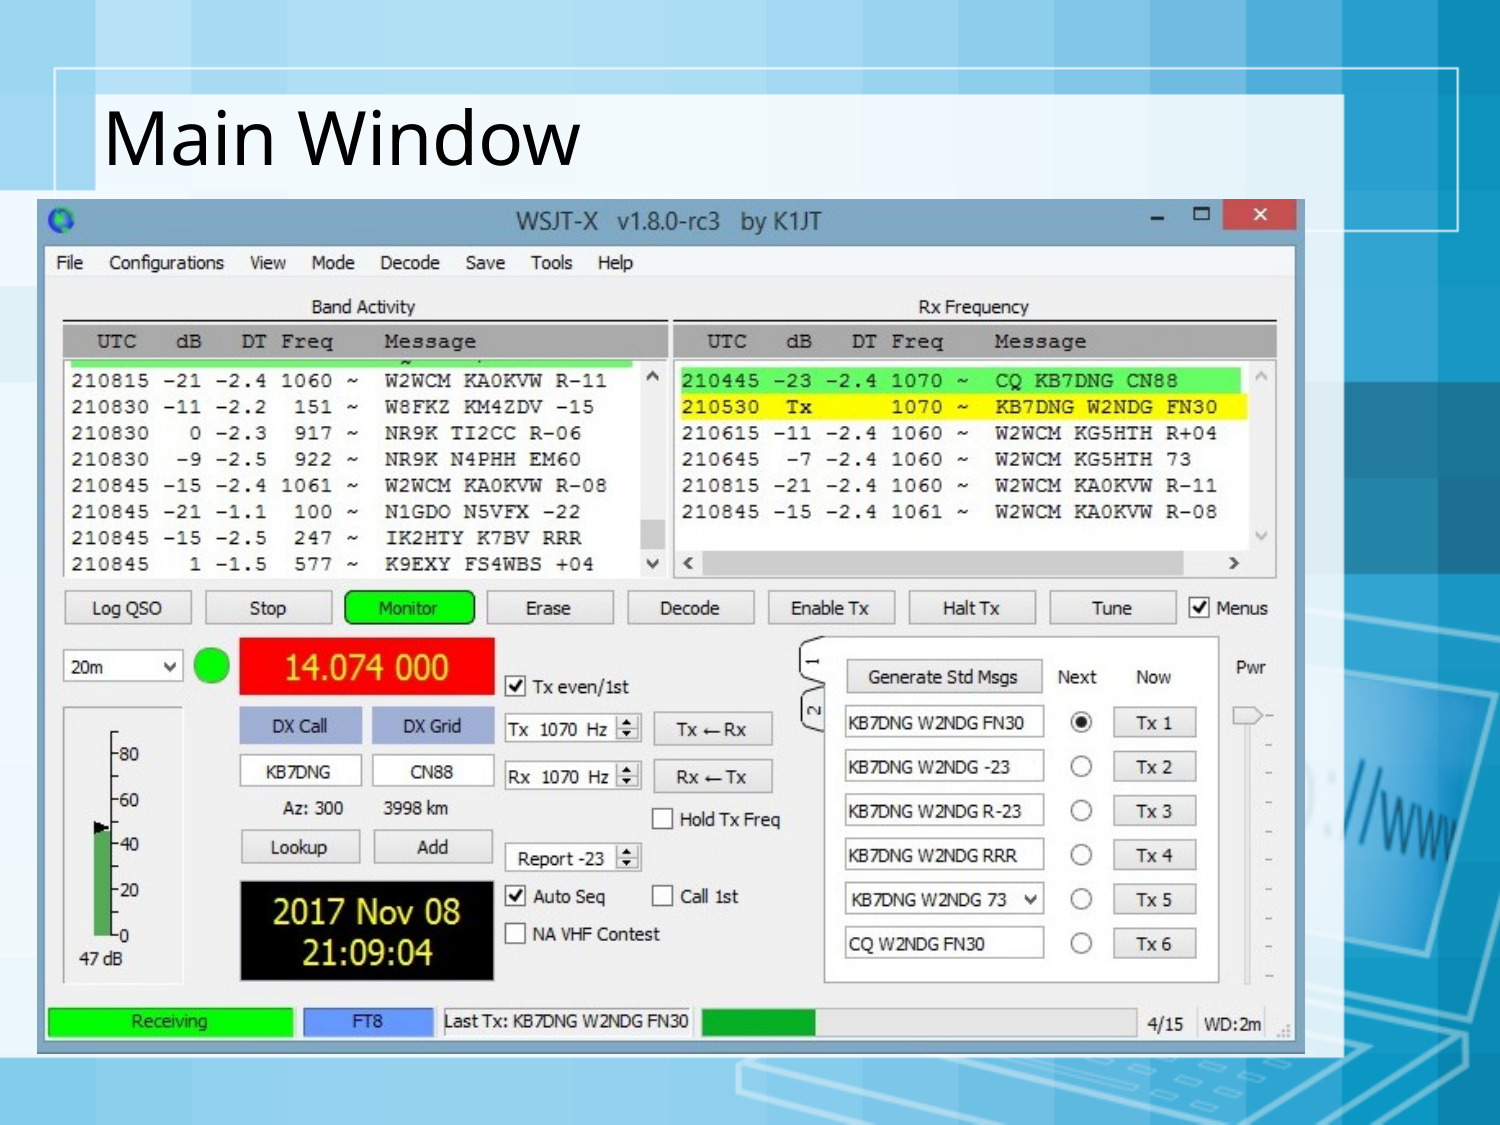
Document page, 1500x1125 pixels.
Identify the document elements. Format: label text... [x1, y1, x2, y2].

picture [0, 0, 1500, 1125]
title Main Window [87, 87, 1338, 200]
